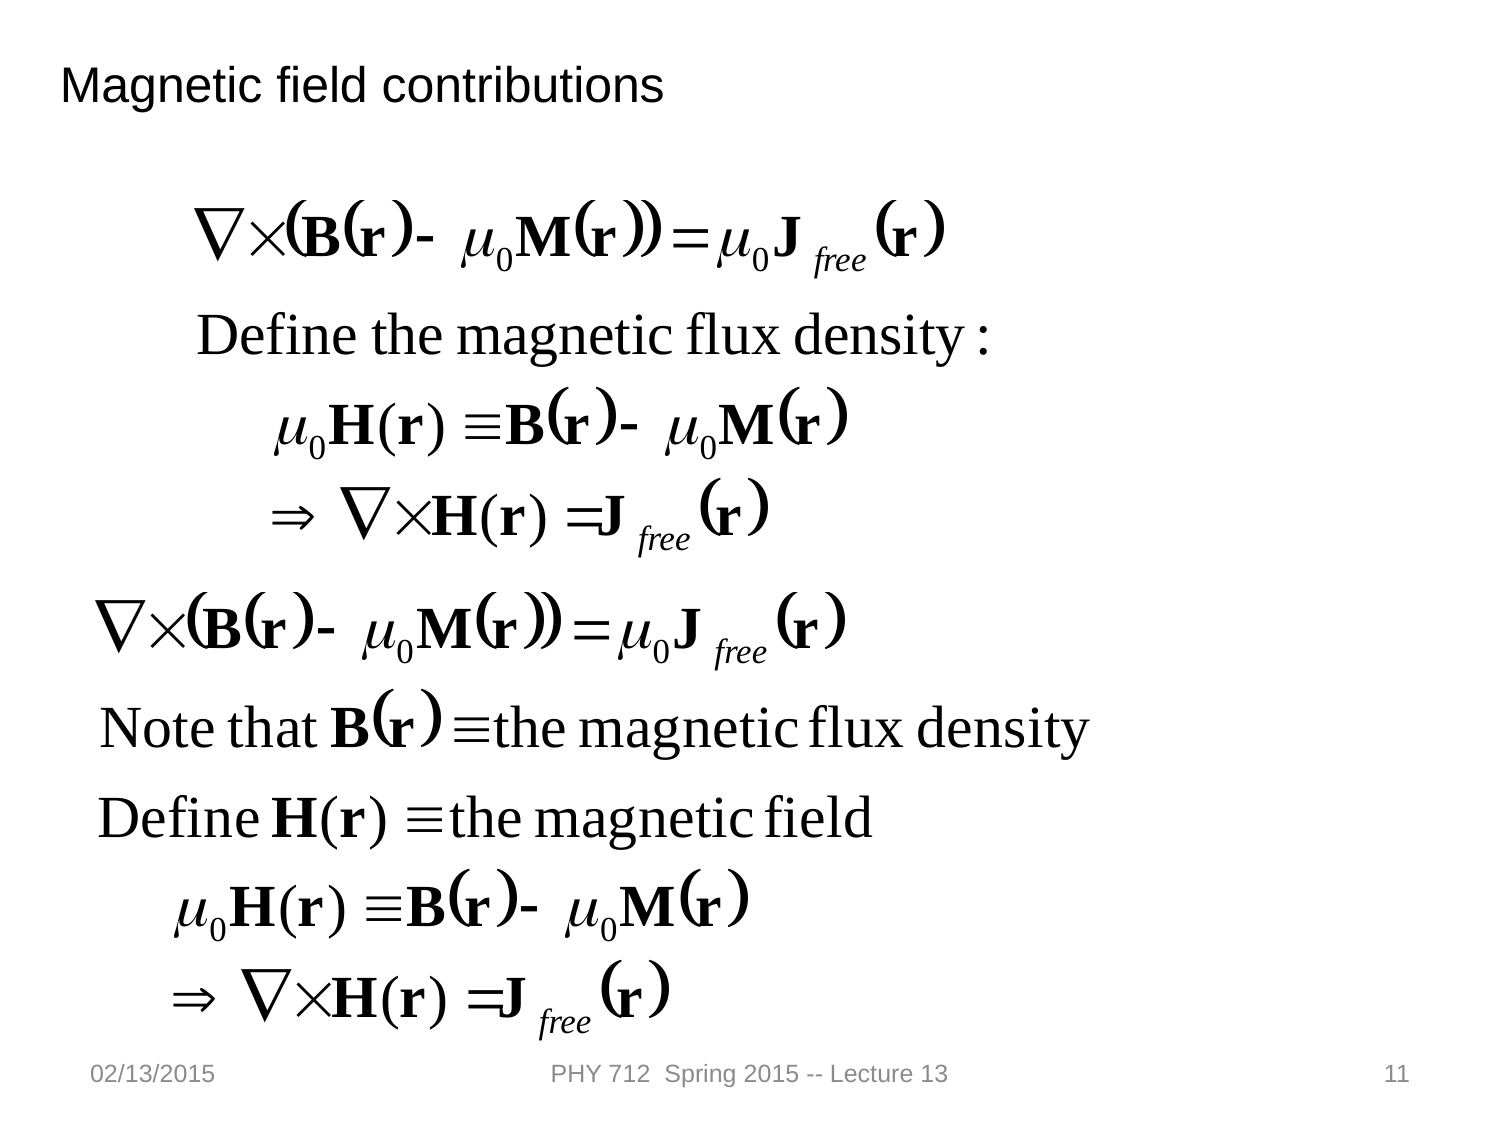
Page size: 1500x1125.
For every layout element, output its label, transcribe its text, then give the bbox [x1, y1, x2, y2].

slide_number 11 [1074, 1042, 1425, 1103]
footer PHY 712 Spring 2015 -- Lecture 13 [512, 1060, 988, 1103]
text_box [187, 199, 1000, 569]
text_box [88, 592, 1100, 1052]
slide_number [75, 1042, 425, 1103]
text_box Magnetic field contributions [44, 44, 1333, 120]
